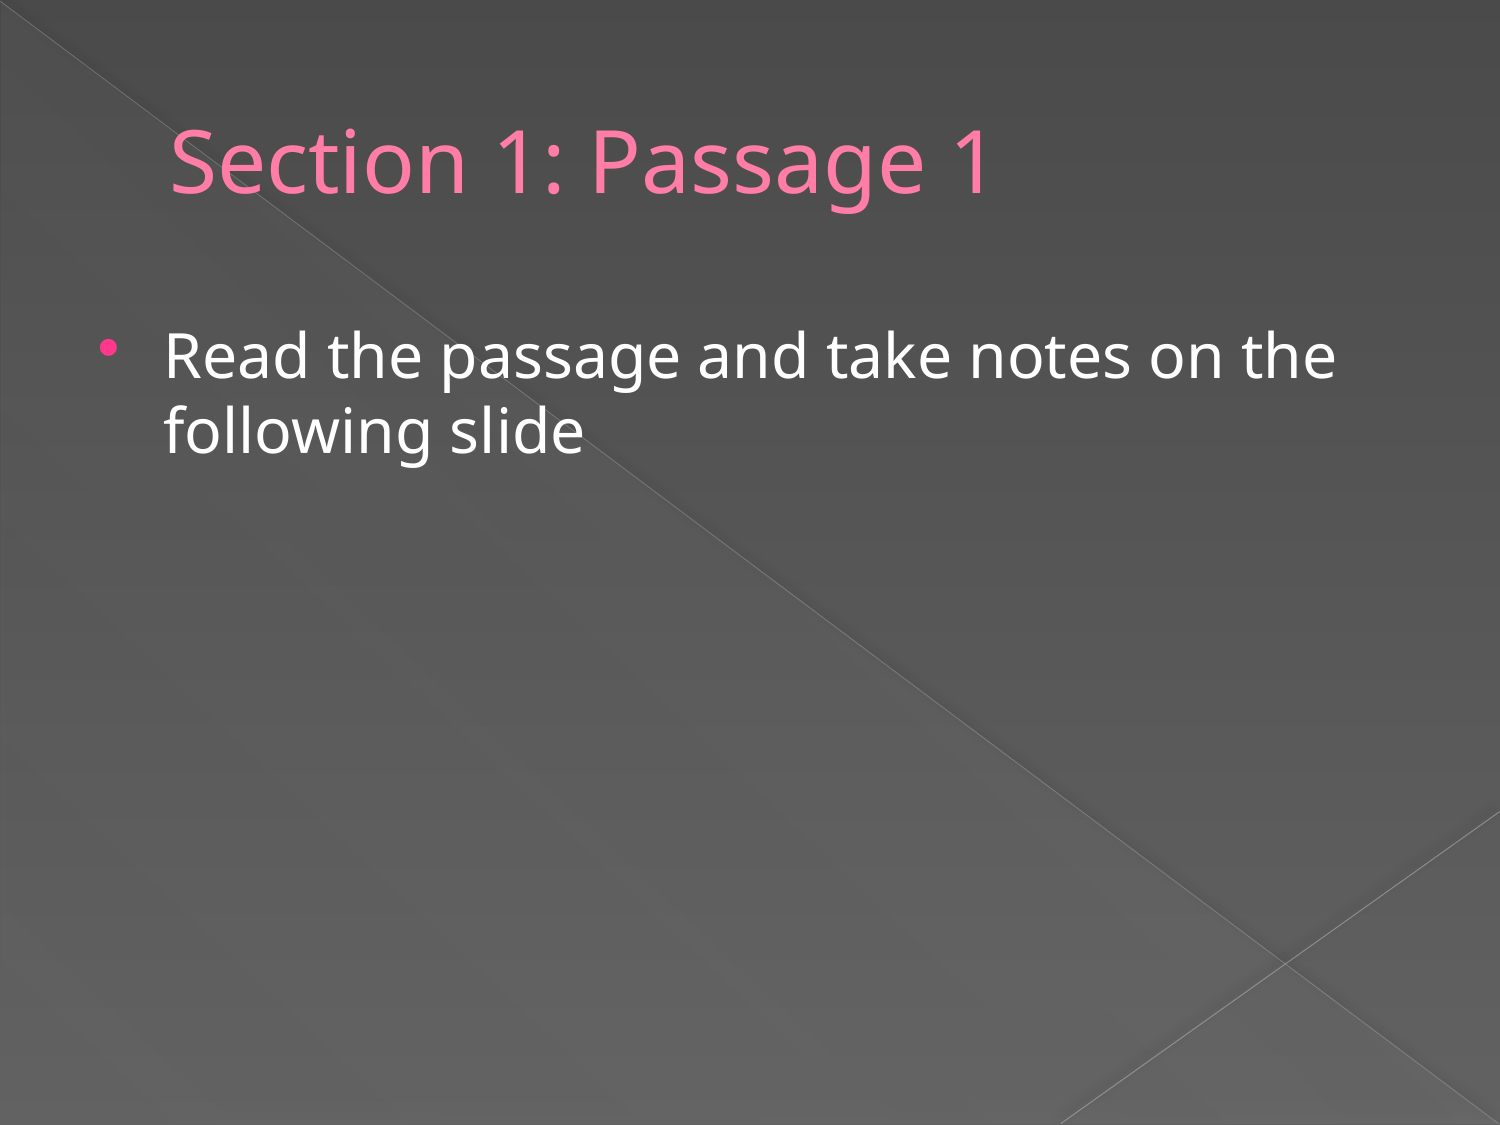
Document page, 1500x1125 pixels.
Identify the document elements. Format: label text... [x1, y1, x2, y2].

title Section 1: Passage 1 [75, 43, 1425, 274]
list Read the passage and take notes on the following slide [75, 308, 1425, 1059]
